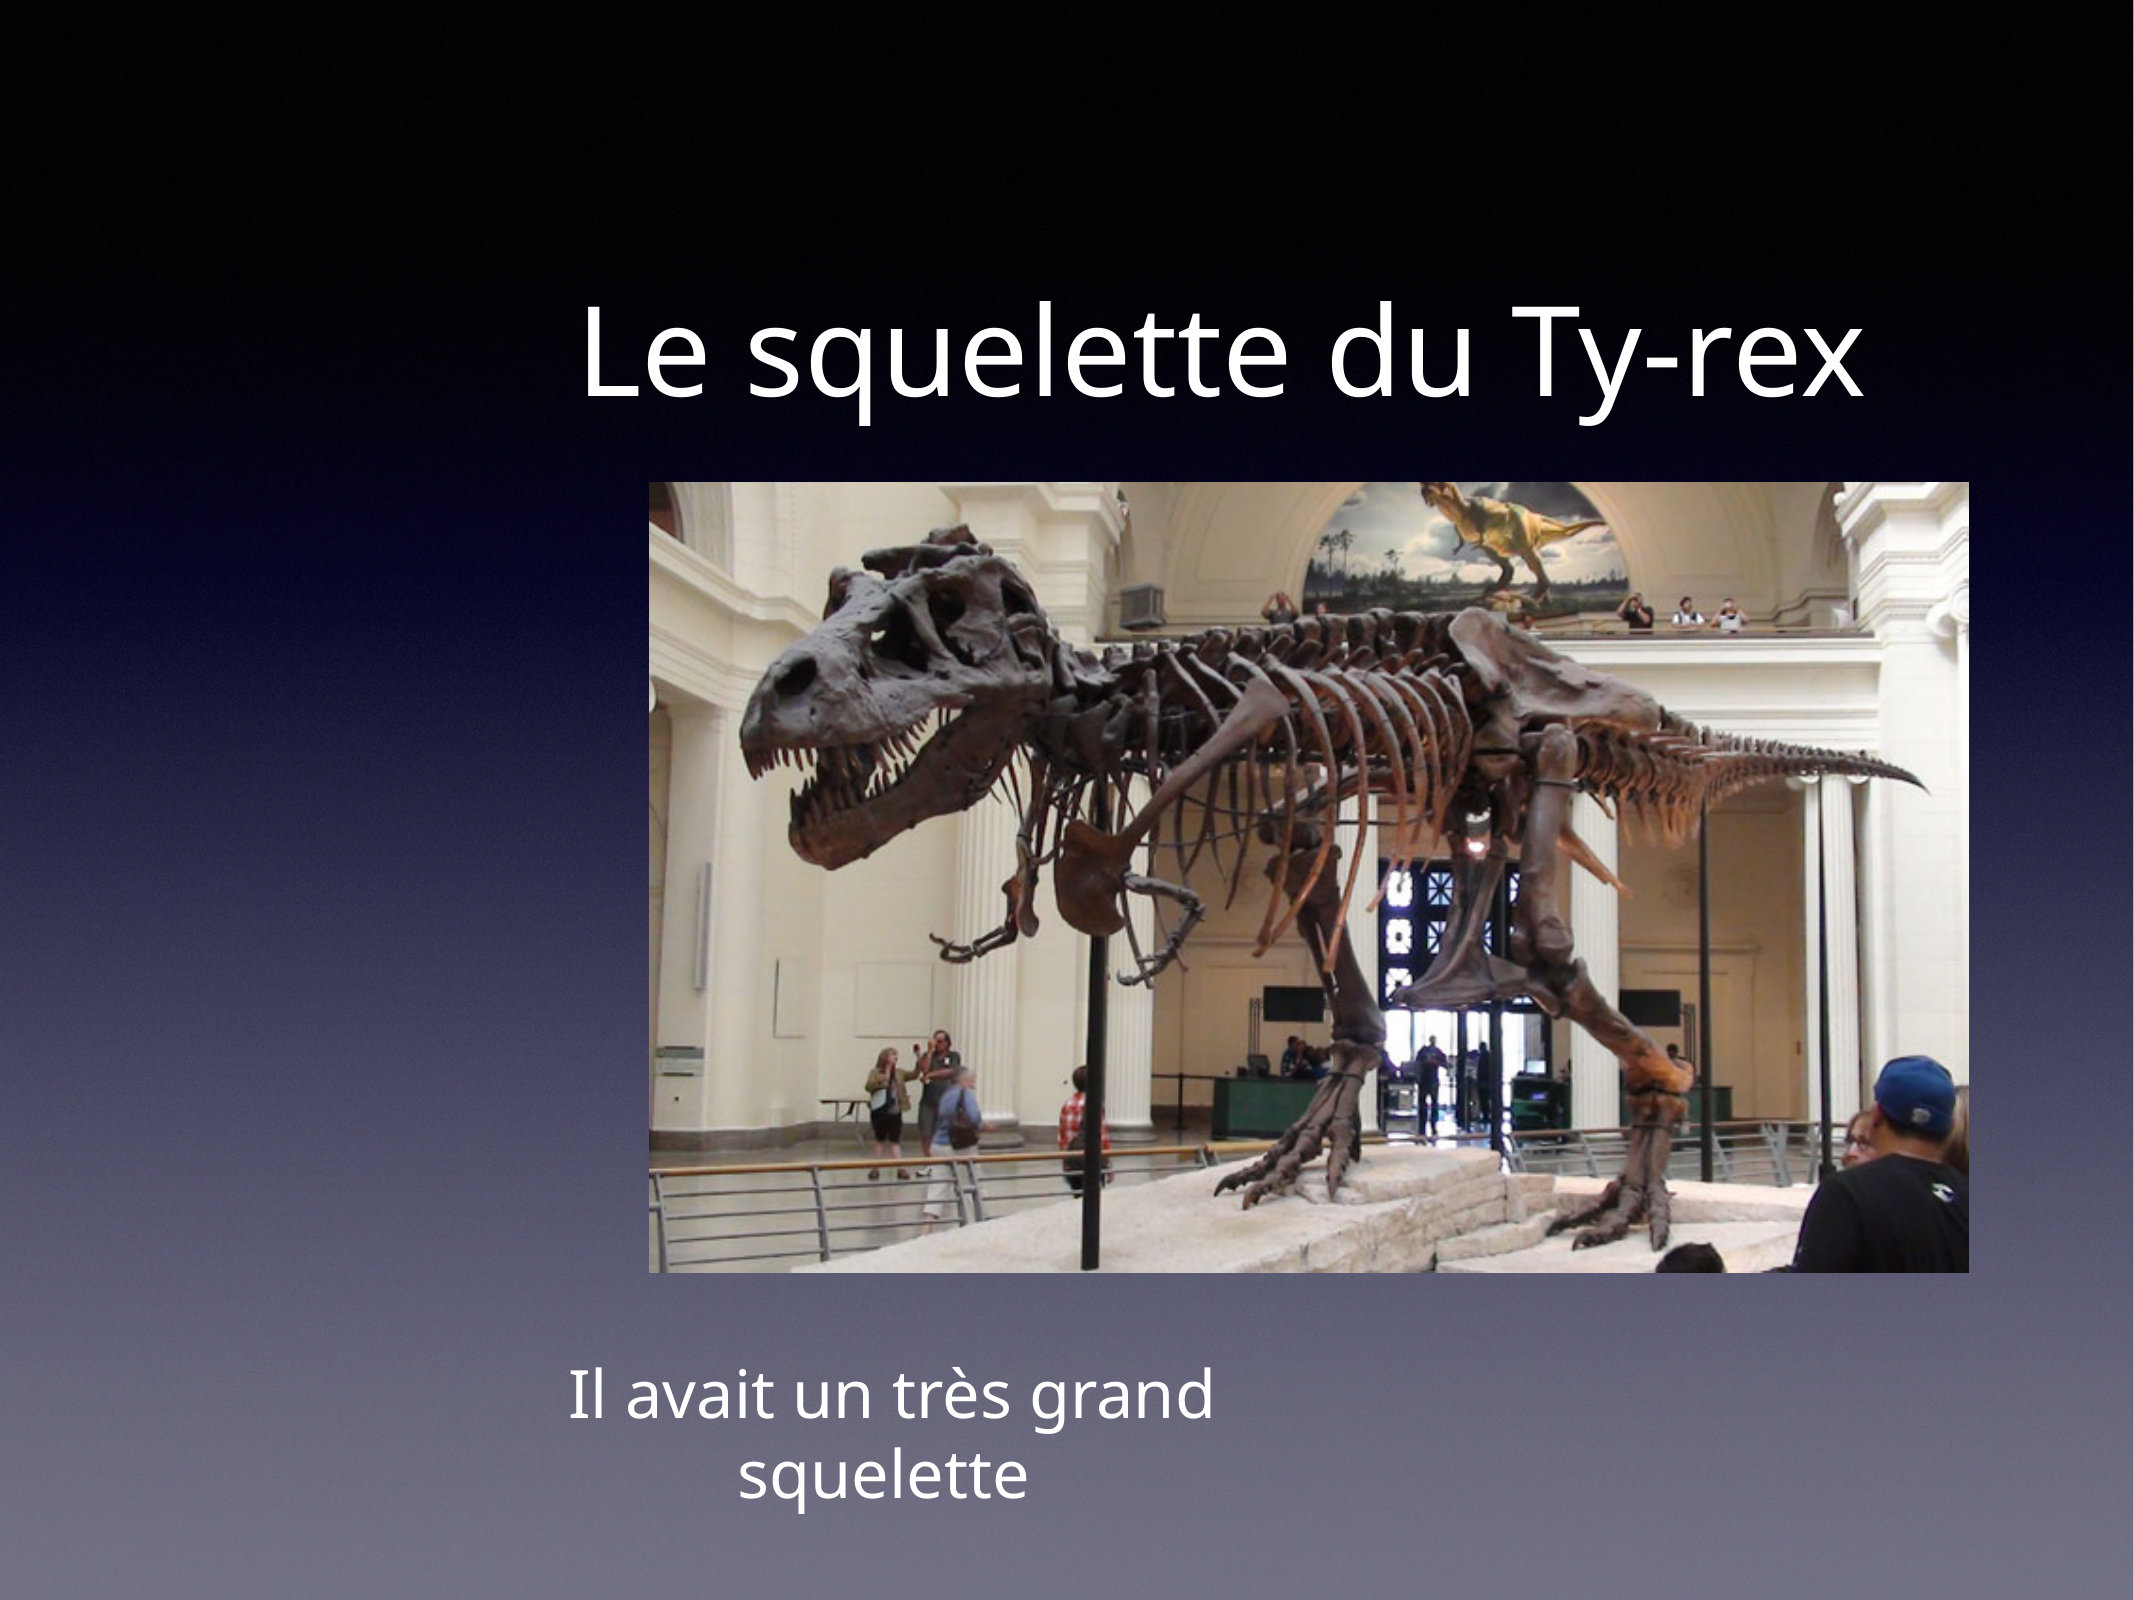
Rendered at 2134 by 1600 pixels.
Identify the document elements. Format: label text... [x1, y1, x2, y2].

title Le squelette du Ty-rex [484, 99, 1959, 431]
list Il avait un très grand squelette [454, 1343, 1331, 1547]
picture [0, 0, 2134, 1600]
